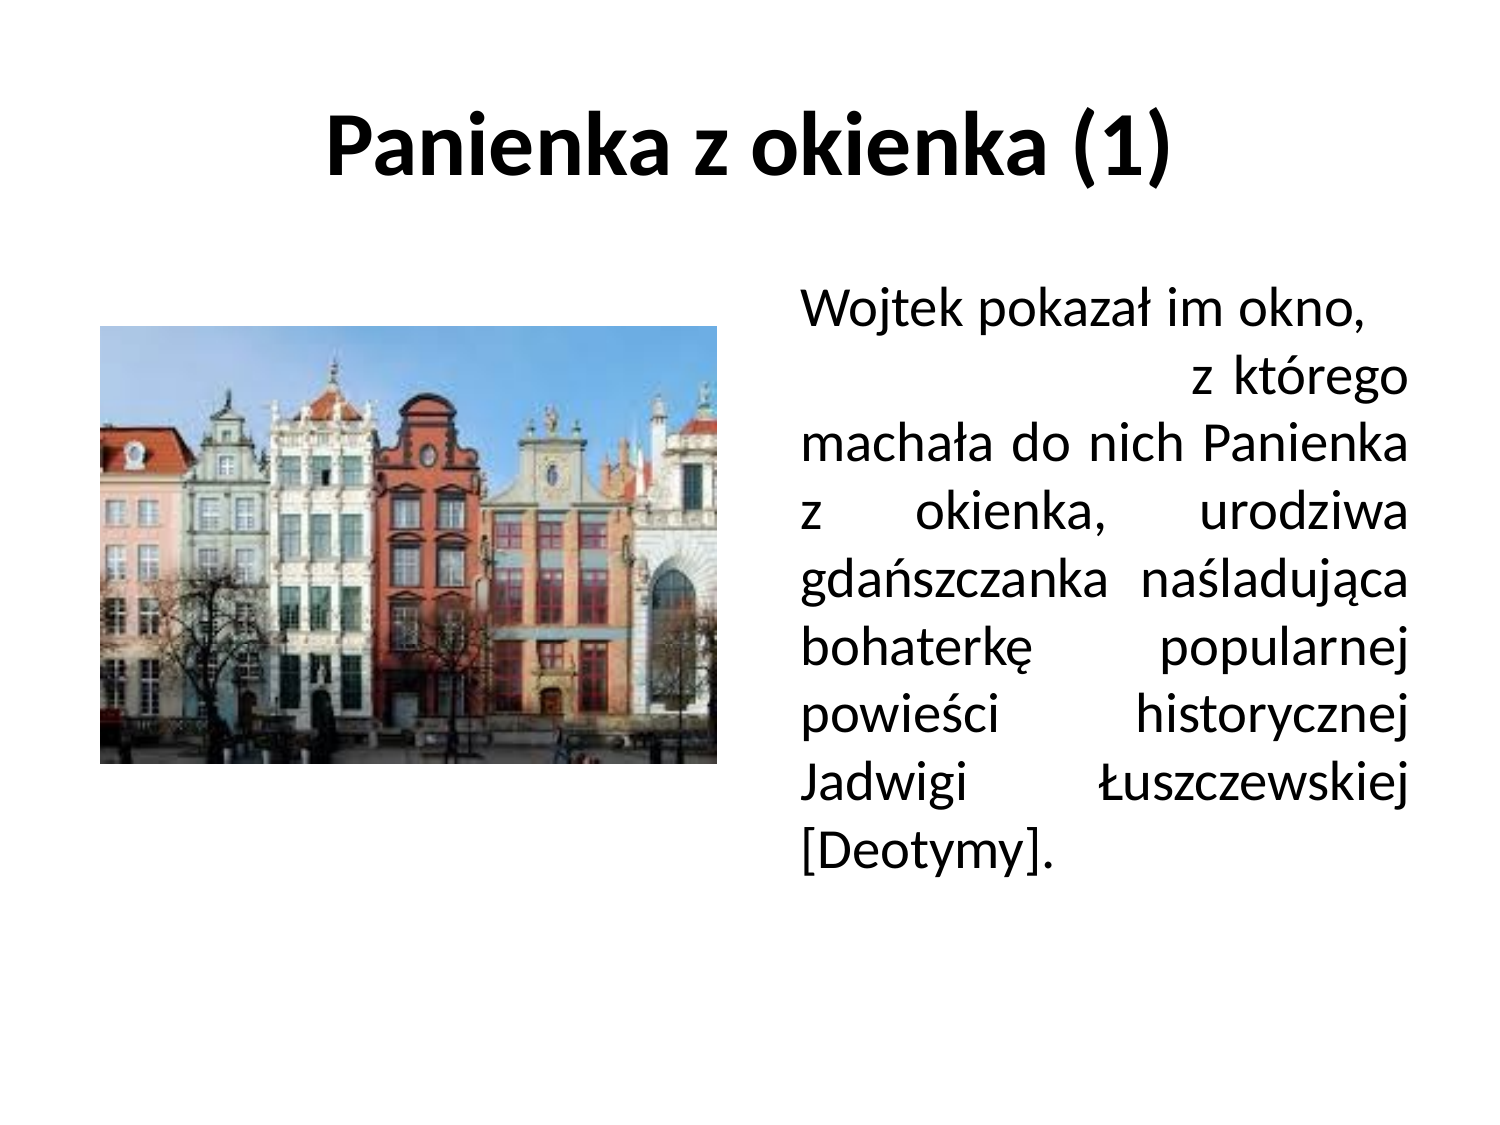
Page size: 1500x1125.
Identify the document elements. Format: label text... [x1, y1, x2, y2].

title Panienka z okienka (1) [75, 45, 1425, 233]
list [100, 326, 717, 764]
list Wojtek pokazał im okno, z którego machała do nich Panienka z okienka, urodziwa gdańszczanka naśladująca bohaterkę popularnej powieści historycznej Jadwigi Łuszczewskiej [Deotymy]. [785, 262, 1425, 941]
